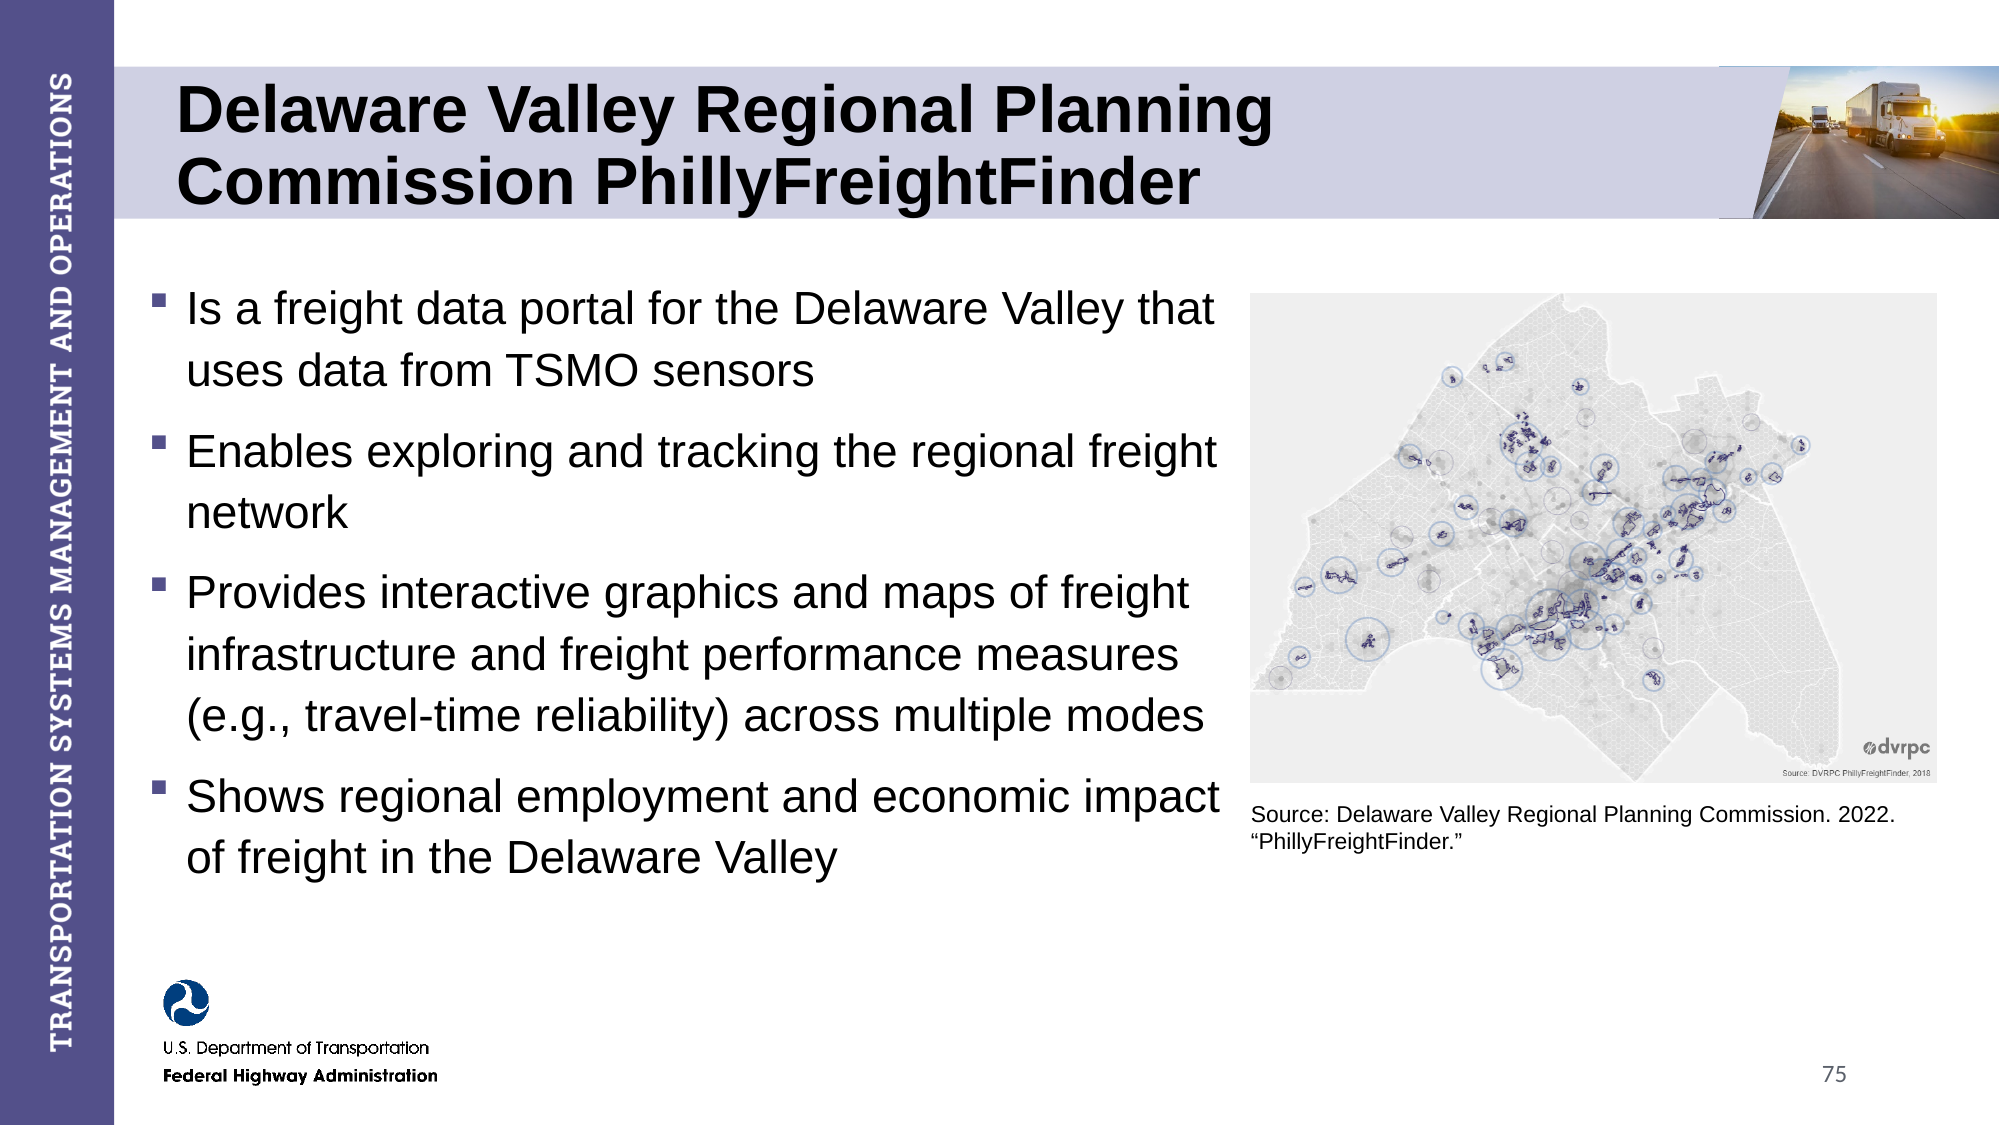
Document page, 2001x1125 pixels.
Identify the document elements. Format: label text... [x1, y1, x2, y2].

text_box Source: Delaware Valley Regional Planning Commission. 2022. “PhillyFreightFinder.” [1236, 792, 1923, 862]
picture [46, 64, 109, 1061]
title Delaware Valley Regional Planning Commission PhillyFreightFinder [161, 67, 1763, 198]
slide_number 75 [1412, 1042, 1863, 1103]
picture [161, 977, 439, 1088]
picture [1753, 66, 1999, 219]
list Is a freight data portal for the Delaware Valley that uses data from TSMO sensors Enables exploring and tracking the regional freight network Provides interactive graphics and maps of freight infrastructure and freight performance measures (e.g., travel-time reliability) across multiple modes Shows regional employment and economic impact of freight in the Delaware Valley [133, 265, 1250, 904]
picture [1249, 293, 1937, 783]
